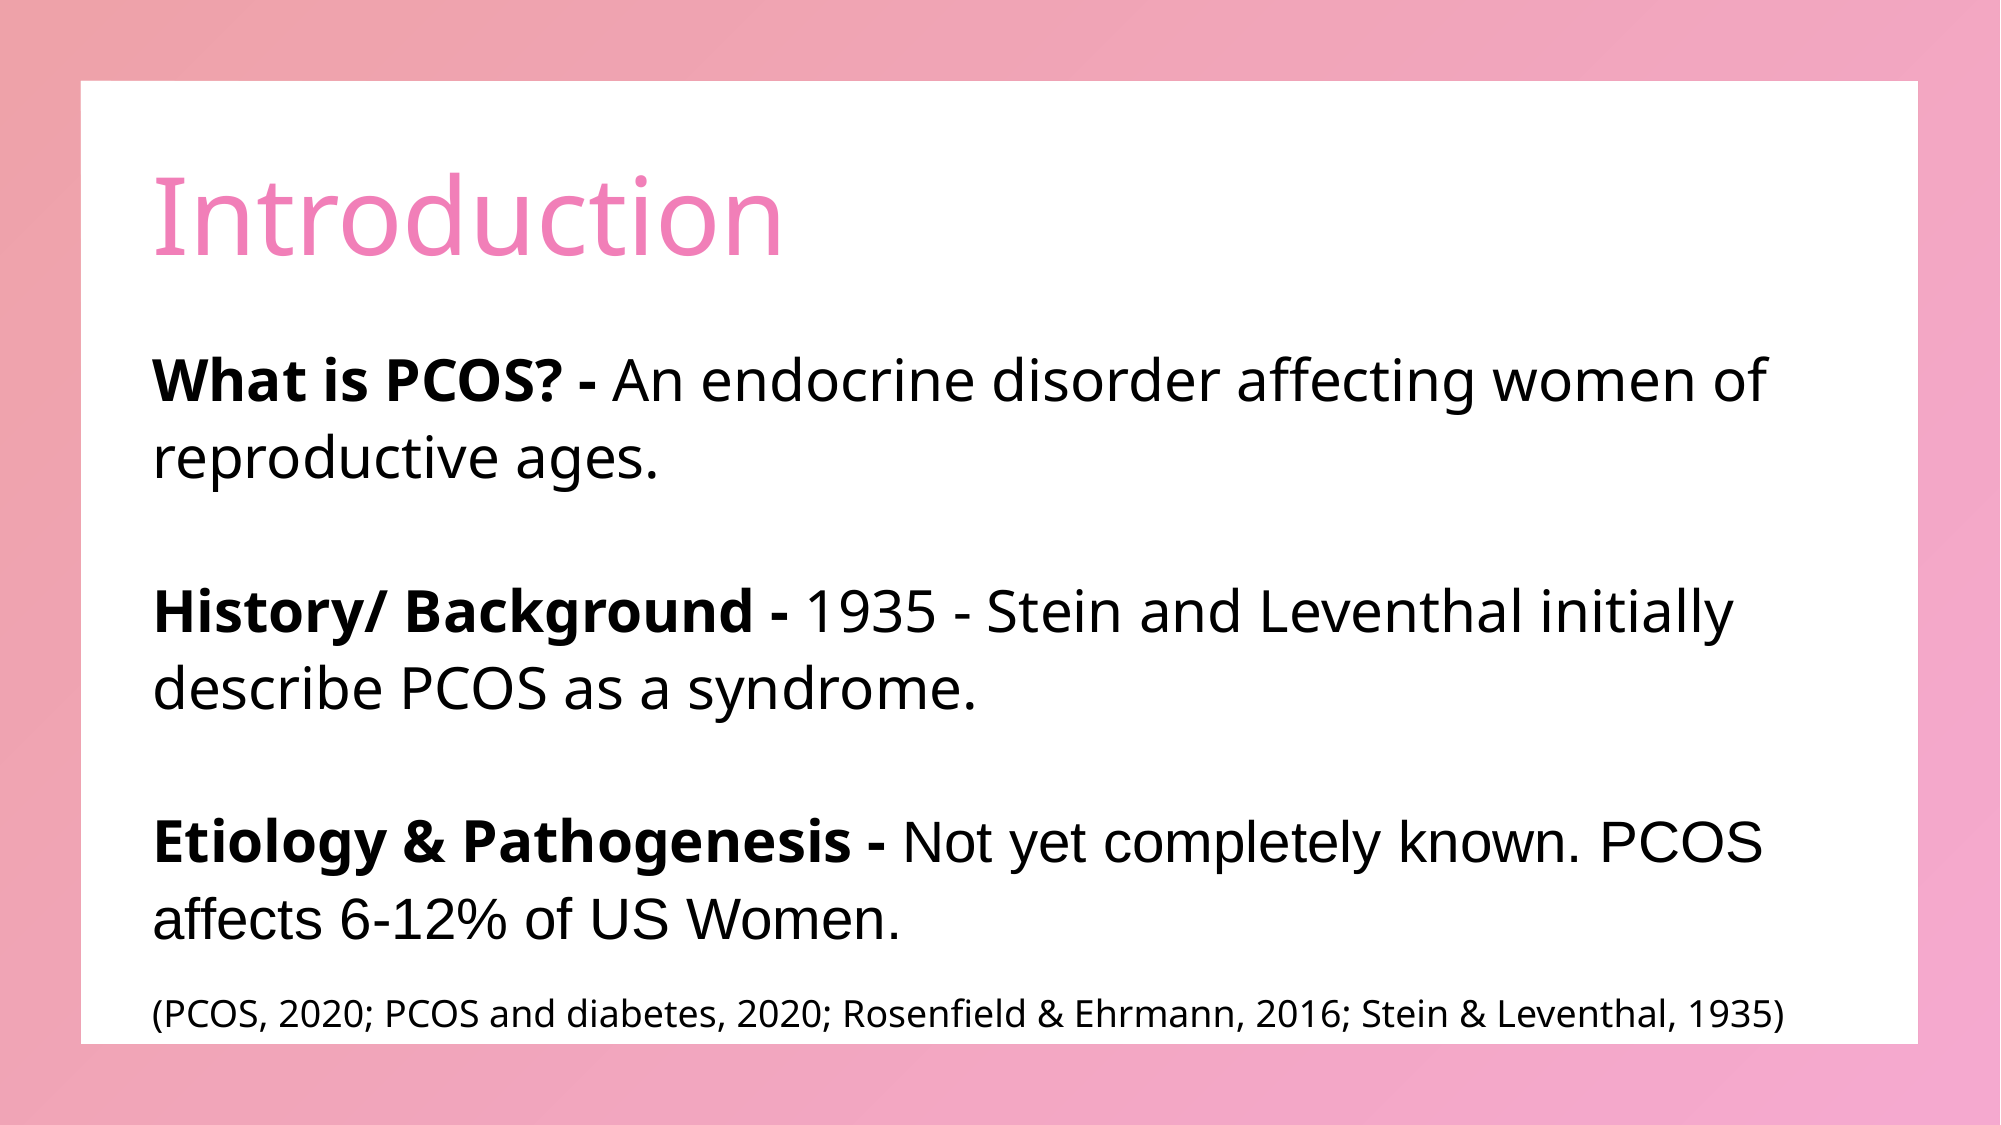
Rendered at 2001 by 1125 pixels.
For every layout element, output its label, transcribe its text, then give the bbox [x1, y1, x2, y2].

title Introduction [137, 111, 1863, 329]
text_box (PCOS, 2020; PCOS and diabetes, 2020; Rosenfield & Ehrmann, 2016; Stein & Leventhal, 1935) [137, 982, 1925, 1043]
list What is PCOS? - An endocrine disorder affecting women of reproductive ages. History/ Background - 1935 - Stein and Leventhal initially describe PCOS as a syndrome. Etiology & Pathogenesis - Not yet completely known. PCOS affects 6-12% of US Women. [137, 329, 1863, 982]
